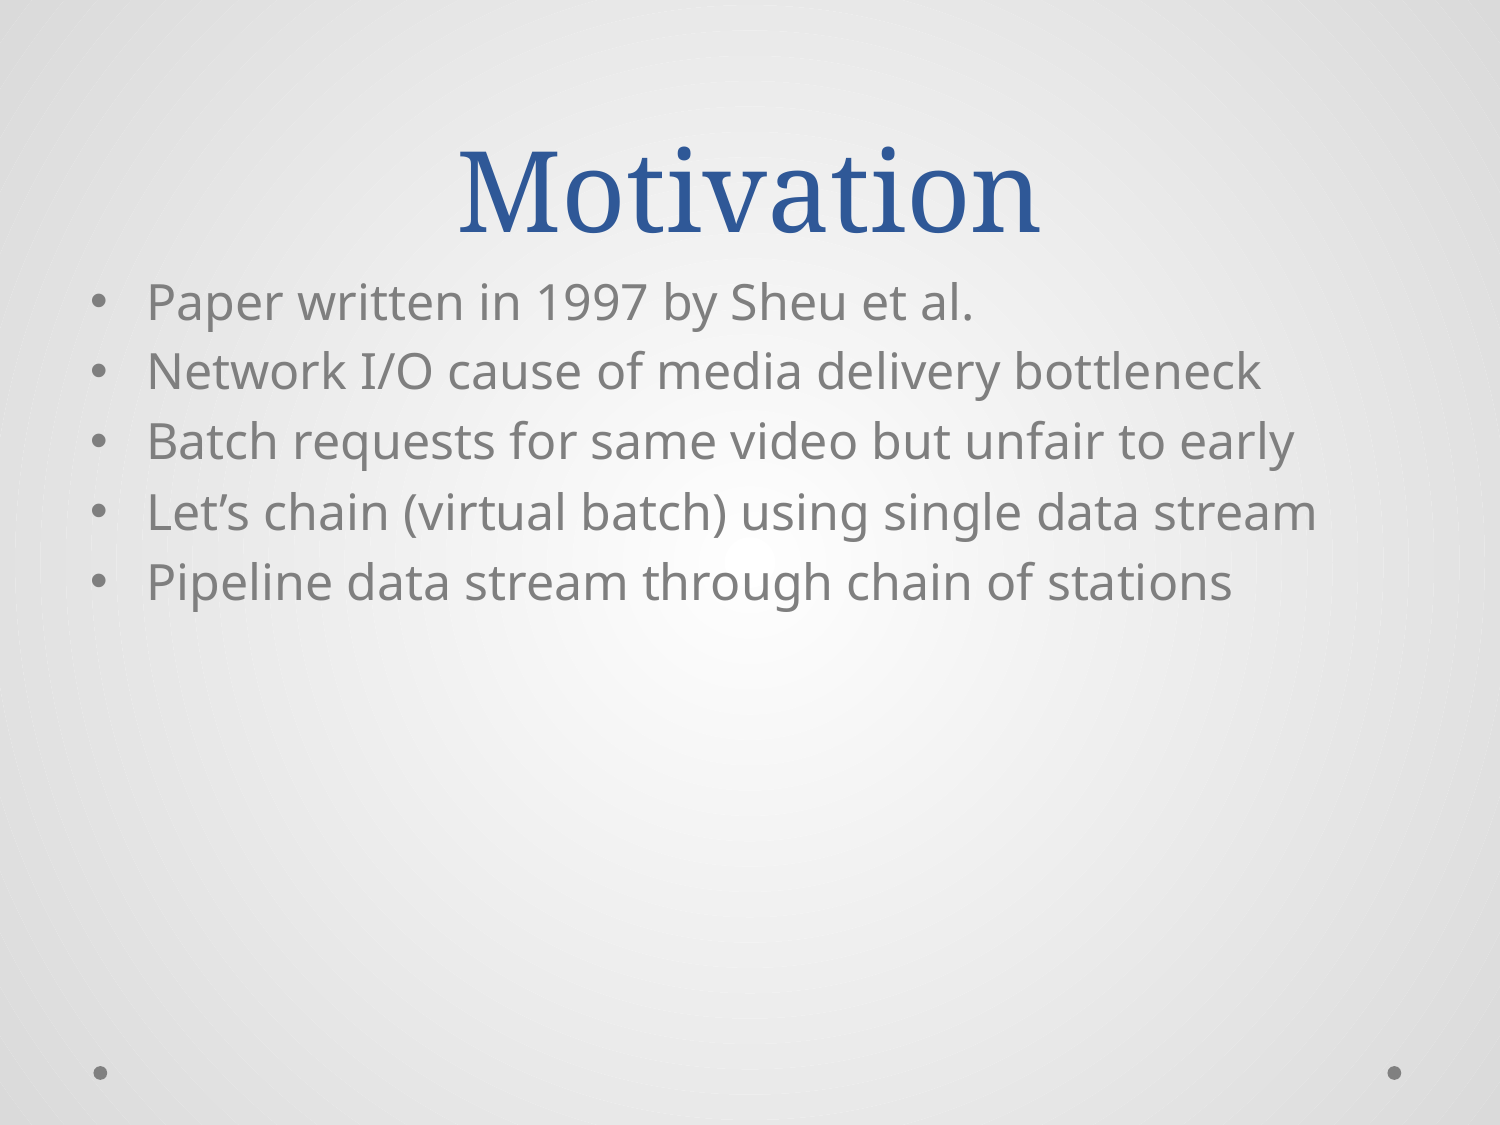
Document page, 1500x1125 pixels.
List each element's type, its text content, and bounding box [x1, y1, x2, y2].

title Motivation [75, 0, 1425, 262]
list Paper written in 1997 by Sheu et al. Network I/O cause of media delivery bottleneck Batch requests for same video but unfair to early Let’s chain (virtual batch) using single data stream Pipeline data stream through chain of stations [74, 262, 1426, 1006]
